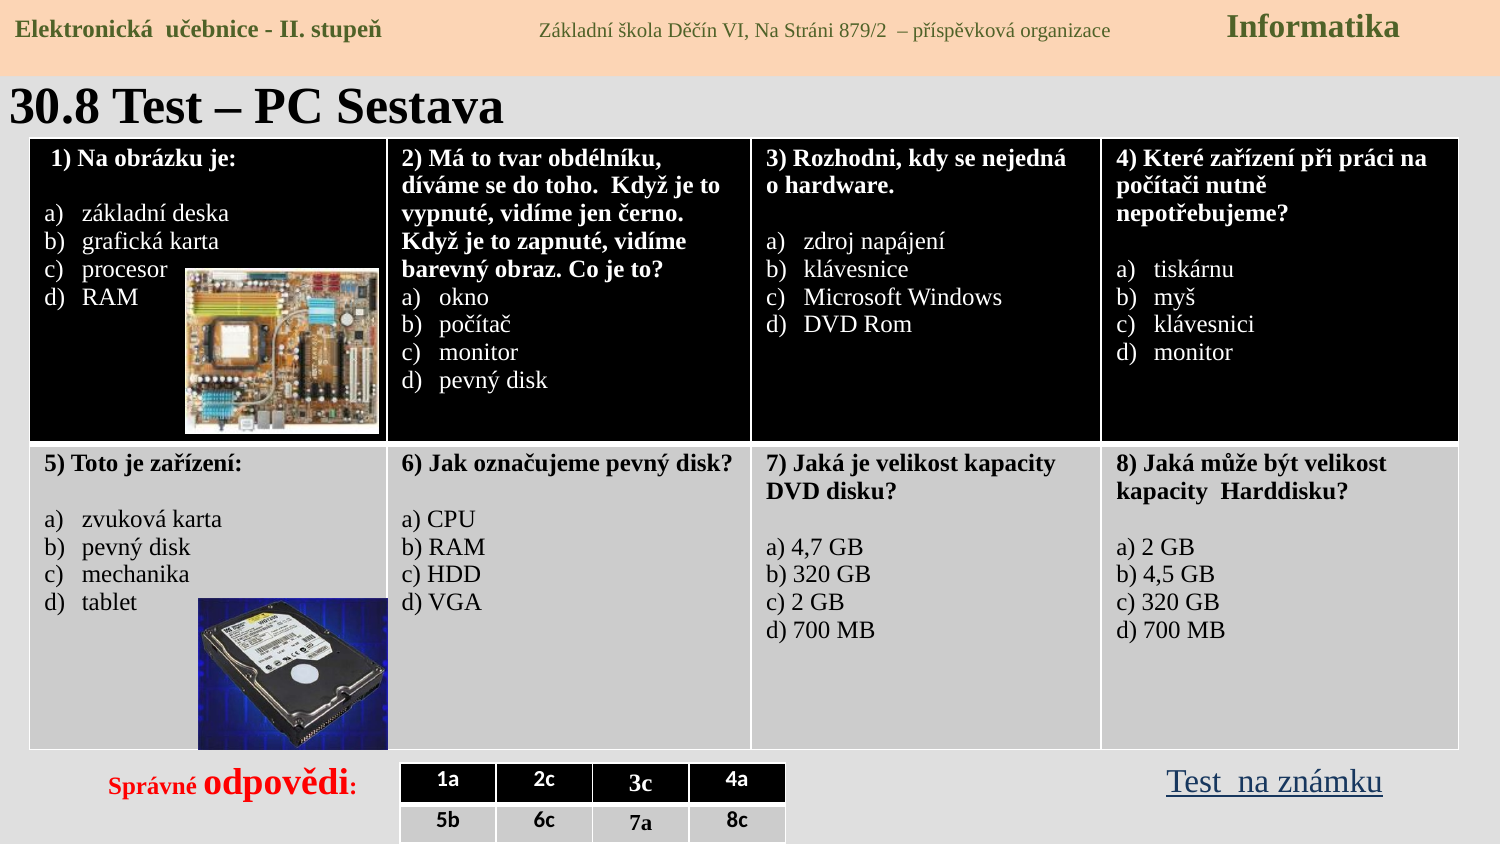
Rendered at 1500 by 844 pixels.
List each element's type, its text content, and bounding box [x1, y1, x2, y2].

table_cell 6) Jak označujeme pevný disk? a) CPU b) RAM c) HDD d) VGA [388, 447, 750, 749]
picture [197, 598, 388, 750]
table_header 1) Na obrázku je: základní deska grafická karta procesor RAM [30, 139, 386, 441]
text_box Elektronická učebnice - II. stupeň Základní škola Děčín VI, Na Stráni 879/2 – příspěvková organizace Informatika [0, 0, 1500, 77]
table_cell 5b [401, 807, 495, 842]
table_header 2) Má to tvar obdélníku, díváme se do toho. Když je to vypnuté, vidíme jen černo. Když je to zapnuté, vidíme barevný obraz. Co je to? okno počítač monitor pevný disk [388, 139, 750, 441]
title 30.8 Test – PC Sestava [0, 77, 1345, 173]
table_cell 7) Jaká je velikost kapacity DVD disku? a) 4,7 GB b) 320 GB c) 2 GB d) 700 MB [752, 447, 1100, 749]
table_cell 5) Toto je zařízení: zvuková karta pevný disk mechanika tablet [30, 447, 386, 749]
table_header 2c [497, 764, 592, 802]
table_header 1a [401, 764, 495, 802]
table_cell 8c [690, 807, 785, 842]
picture [184, 267, 379, 434]
table_cell 7a [593, 807, 688, 842]
table_header 4a [690, 764, 785, 802]
table_cell 8) Jaká může být velikost kapacity Harddisku? a) 2 GB b) 4,5 GB c) 320 GB d) 700 MB [1102, 447, 1458, 749]
table_header 4) Které zařízení při práci na počítači nutně nepotřebujeme? tiskárnu myš klávesnici monitor [1102, 139, 1458, 441]
text_box Test na známku [1151, 752, 1436, 807]
table_header 3) Rozhodni, kdy se nejedná o hardware. zdroj napájení klávesnice Microsoft Windows DVD Rom [752, 139, 1100, 441]
table_cell 6c [497, 807, 592, 842]
table_header 3c [593, 764, 688, 802]
text_box Správné odpovědi: [57, 749, 408, 810]
